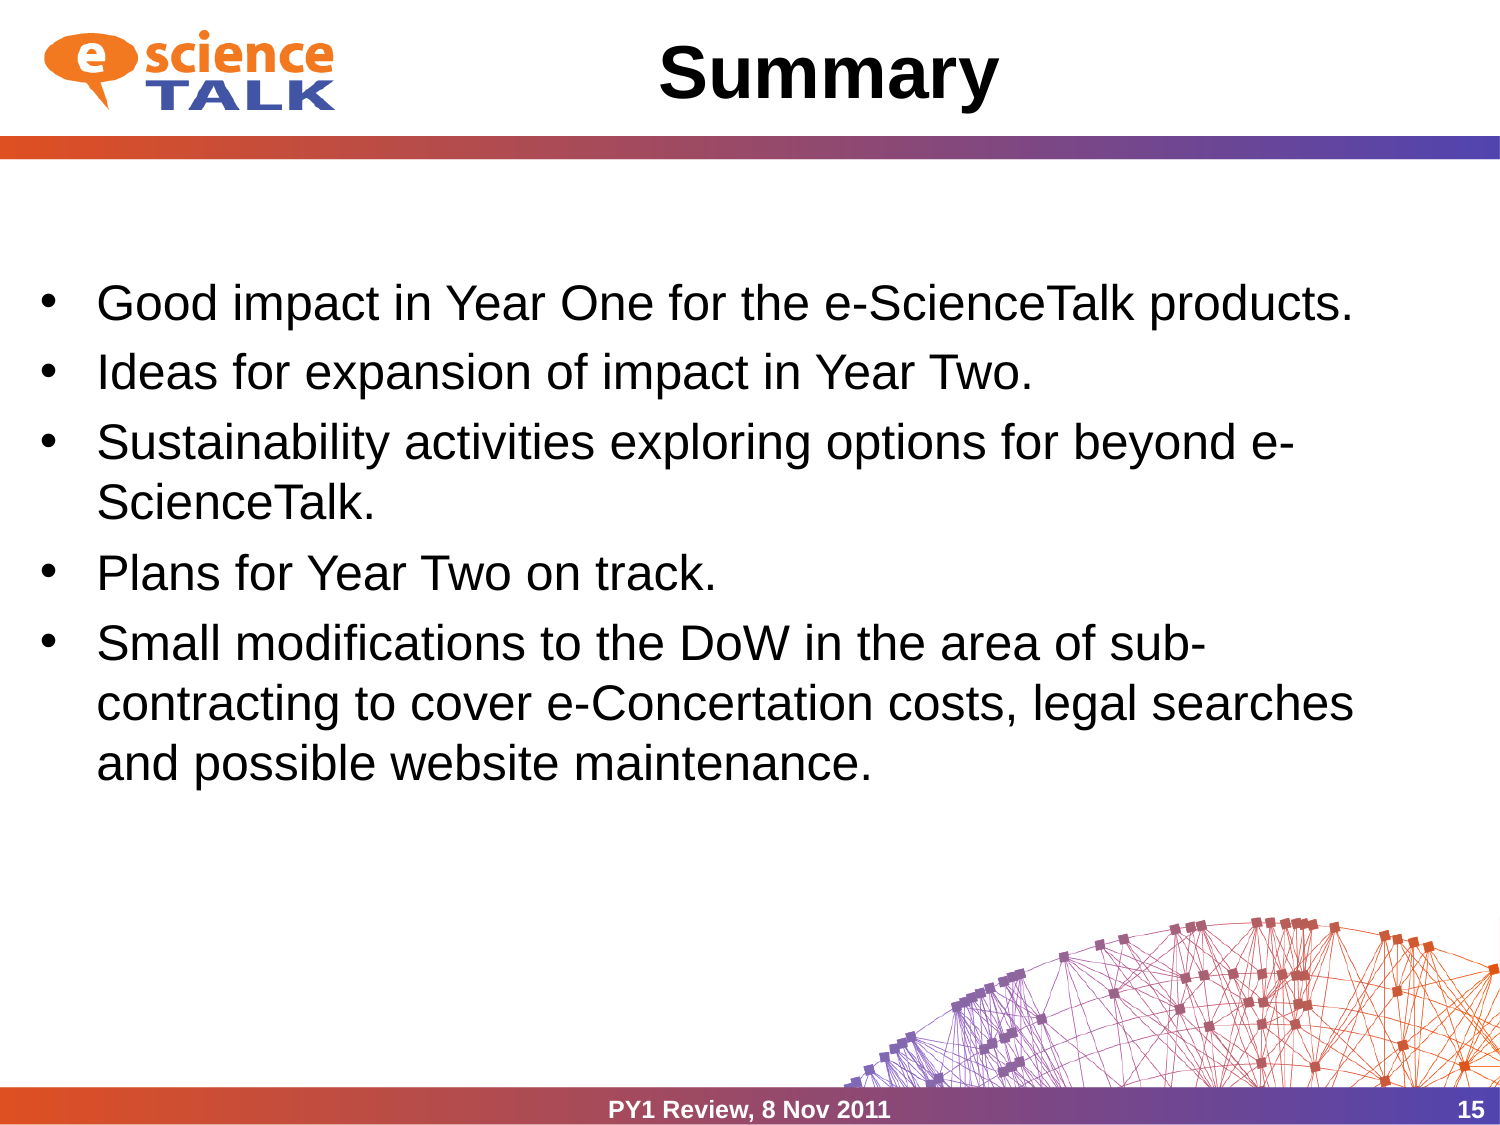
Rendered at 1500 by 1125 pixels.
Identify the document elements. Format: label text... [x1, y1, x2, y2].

slide_number 15 [1149, 1085, 1500, 1125]
footer PY1 Review, 8 Nov 2011 [512, 1085, 988, 1125]
list Good impact in Year One for the e-ScienceTalk products. Ideas for expansion of impact in Year Two. Sustainability activities exploring options for beyond e-ScienceTalk. Plans for Year Two on track. Small modifications to the DoW in the area of sub-contracting to cover e-Concertation costs, legal searches and possible website maintenance. [24, 262, 1463, 1005]
title Summary [154, 0, 1500, 138]
picture [0, 0, 1500, 1125]
